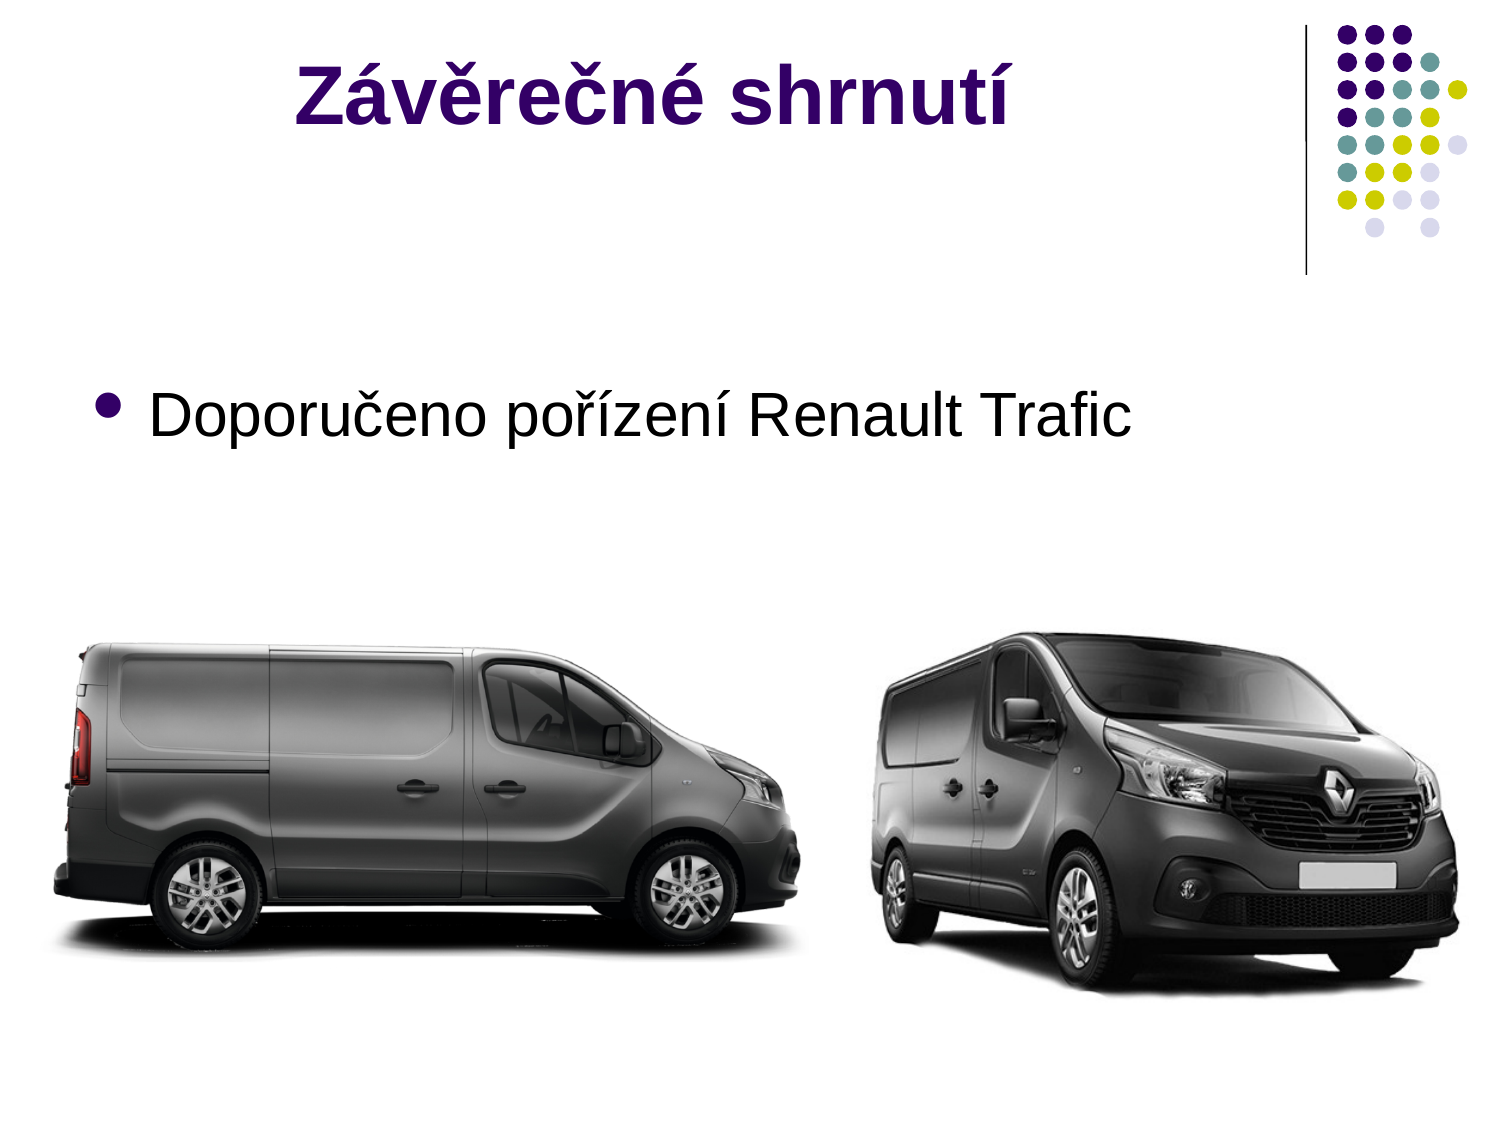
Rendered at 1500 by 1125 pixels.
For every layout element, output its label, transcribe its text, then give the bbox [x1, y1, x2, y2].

title Závěrečné shrnutí [0, 0, 1306, 150]
list Doporučeno pořízení Renault Trafic [76, 278, 1428, 608]
picture [0, 550, 1500, 1033]
